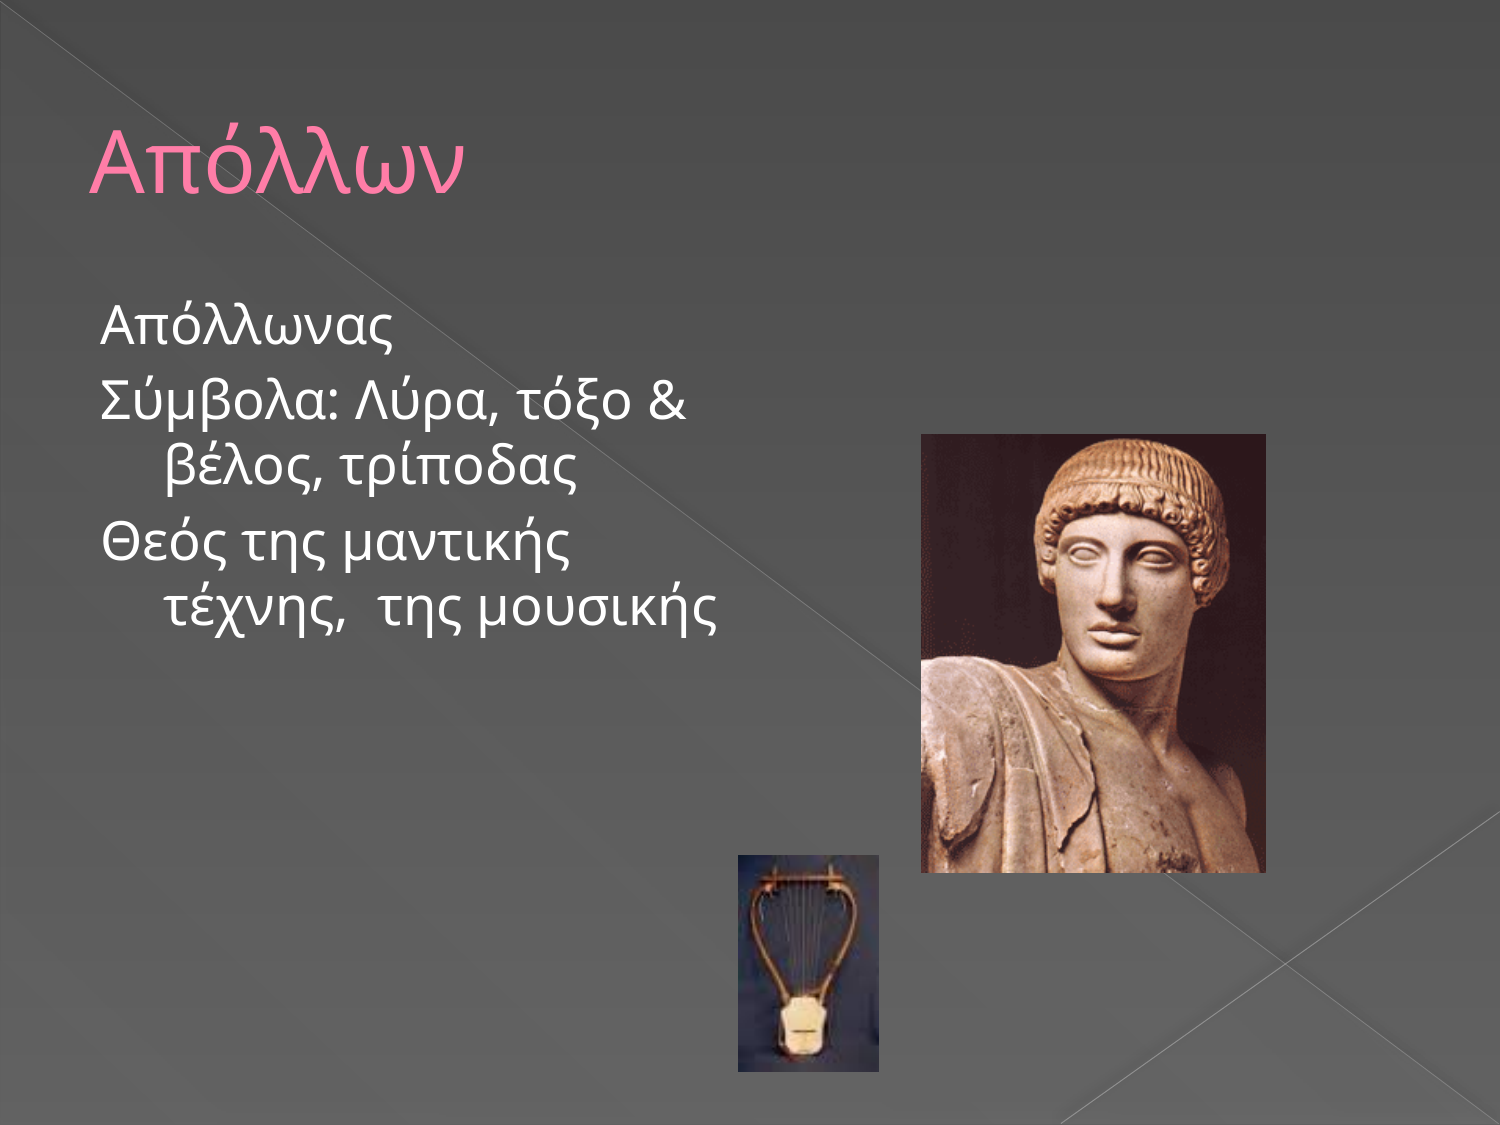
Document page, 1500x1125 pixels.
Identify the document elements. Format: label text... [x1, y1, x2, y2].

picture [738, 855, 880, 1072]
list Απόλλωνας Σύμβολα: Λύρα, τόξο & βέλος, τρίποδας Θεός της μαντικής τέχνης, της μουσικής [75, 282, 738, 1025]
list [921, 434, 1266, 873]
title Απόλλων [75, 43, 1425, 274]
